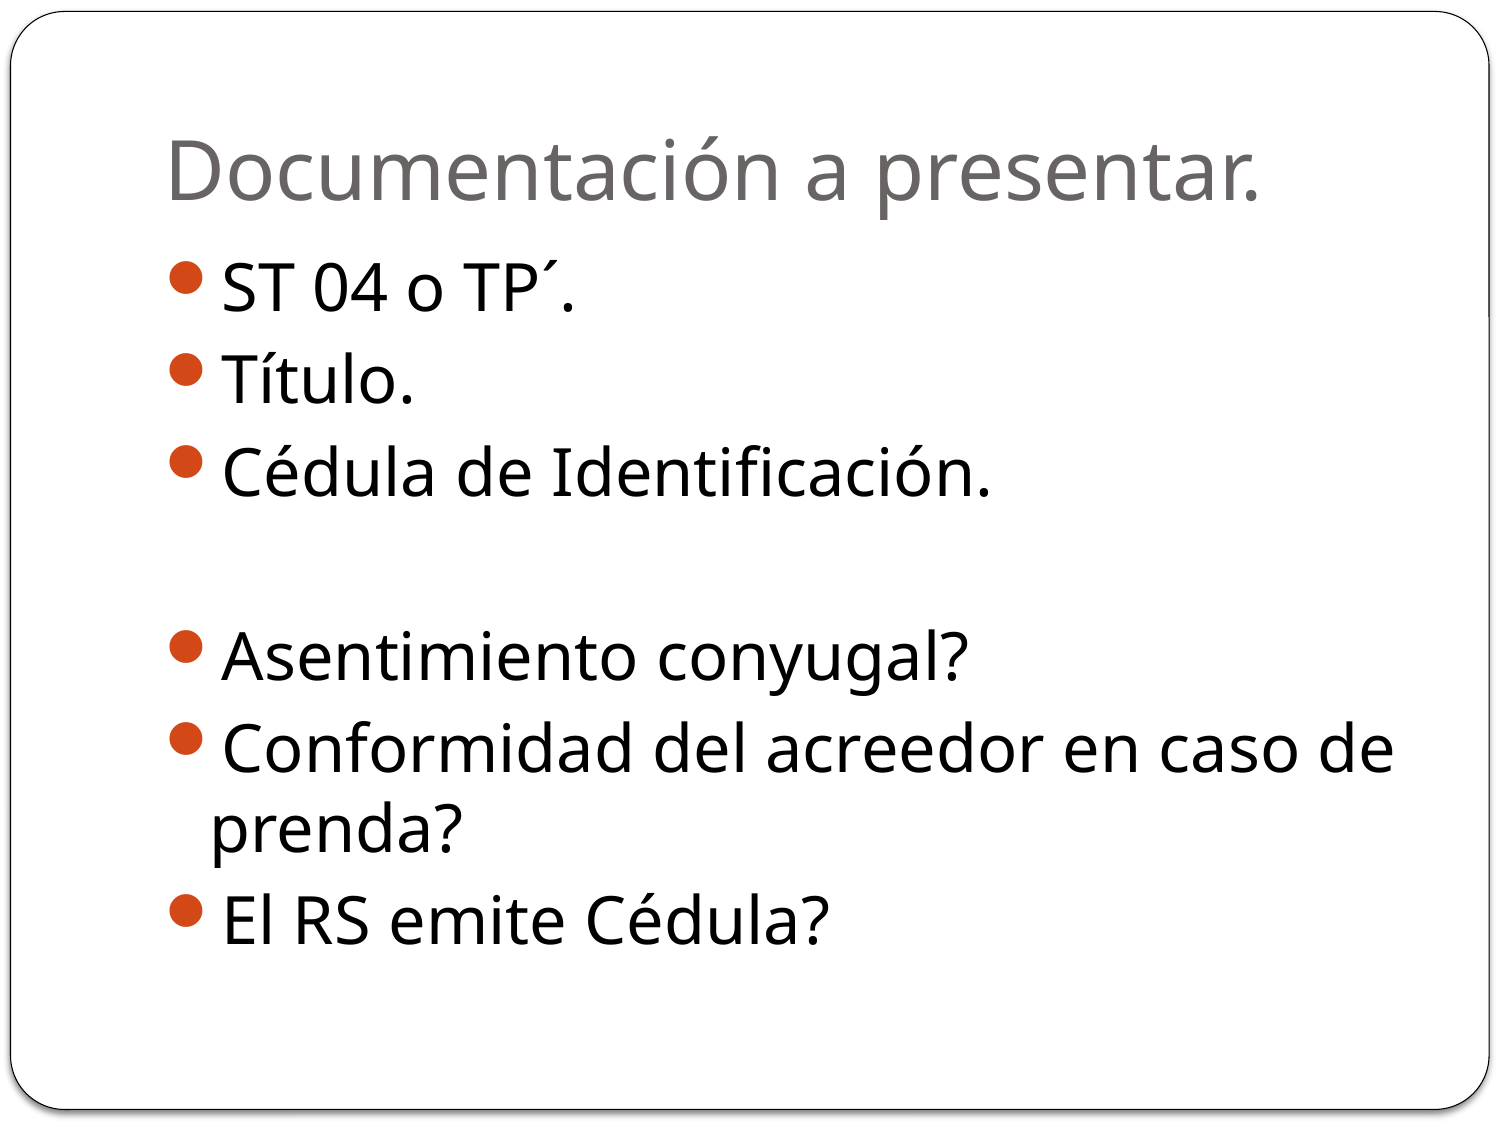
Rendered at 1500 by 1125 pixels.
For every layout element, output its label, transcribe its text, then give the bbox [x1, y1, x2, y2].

list ST 04 o TP´. Título. Cédula de Identificación. Asentimiento conyugal? Conformidad del acreedor en caso de prenda? El RS emite Cédula? [150, 237, 1425, 988]
title Documentación a presentar. [150, 45, 1425, 233]
